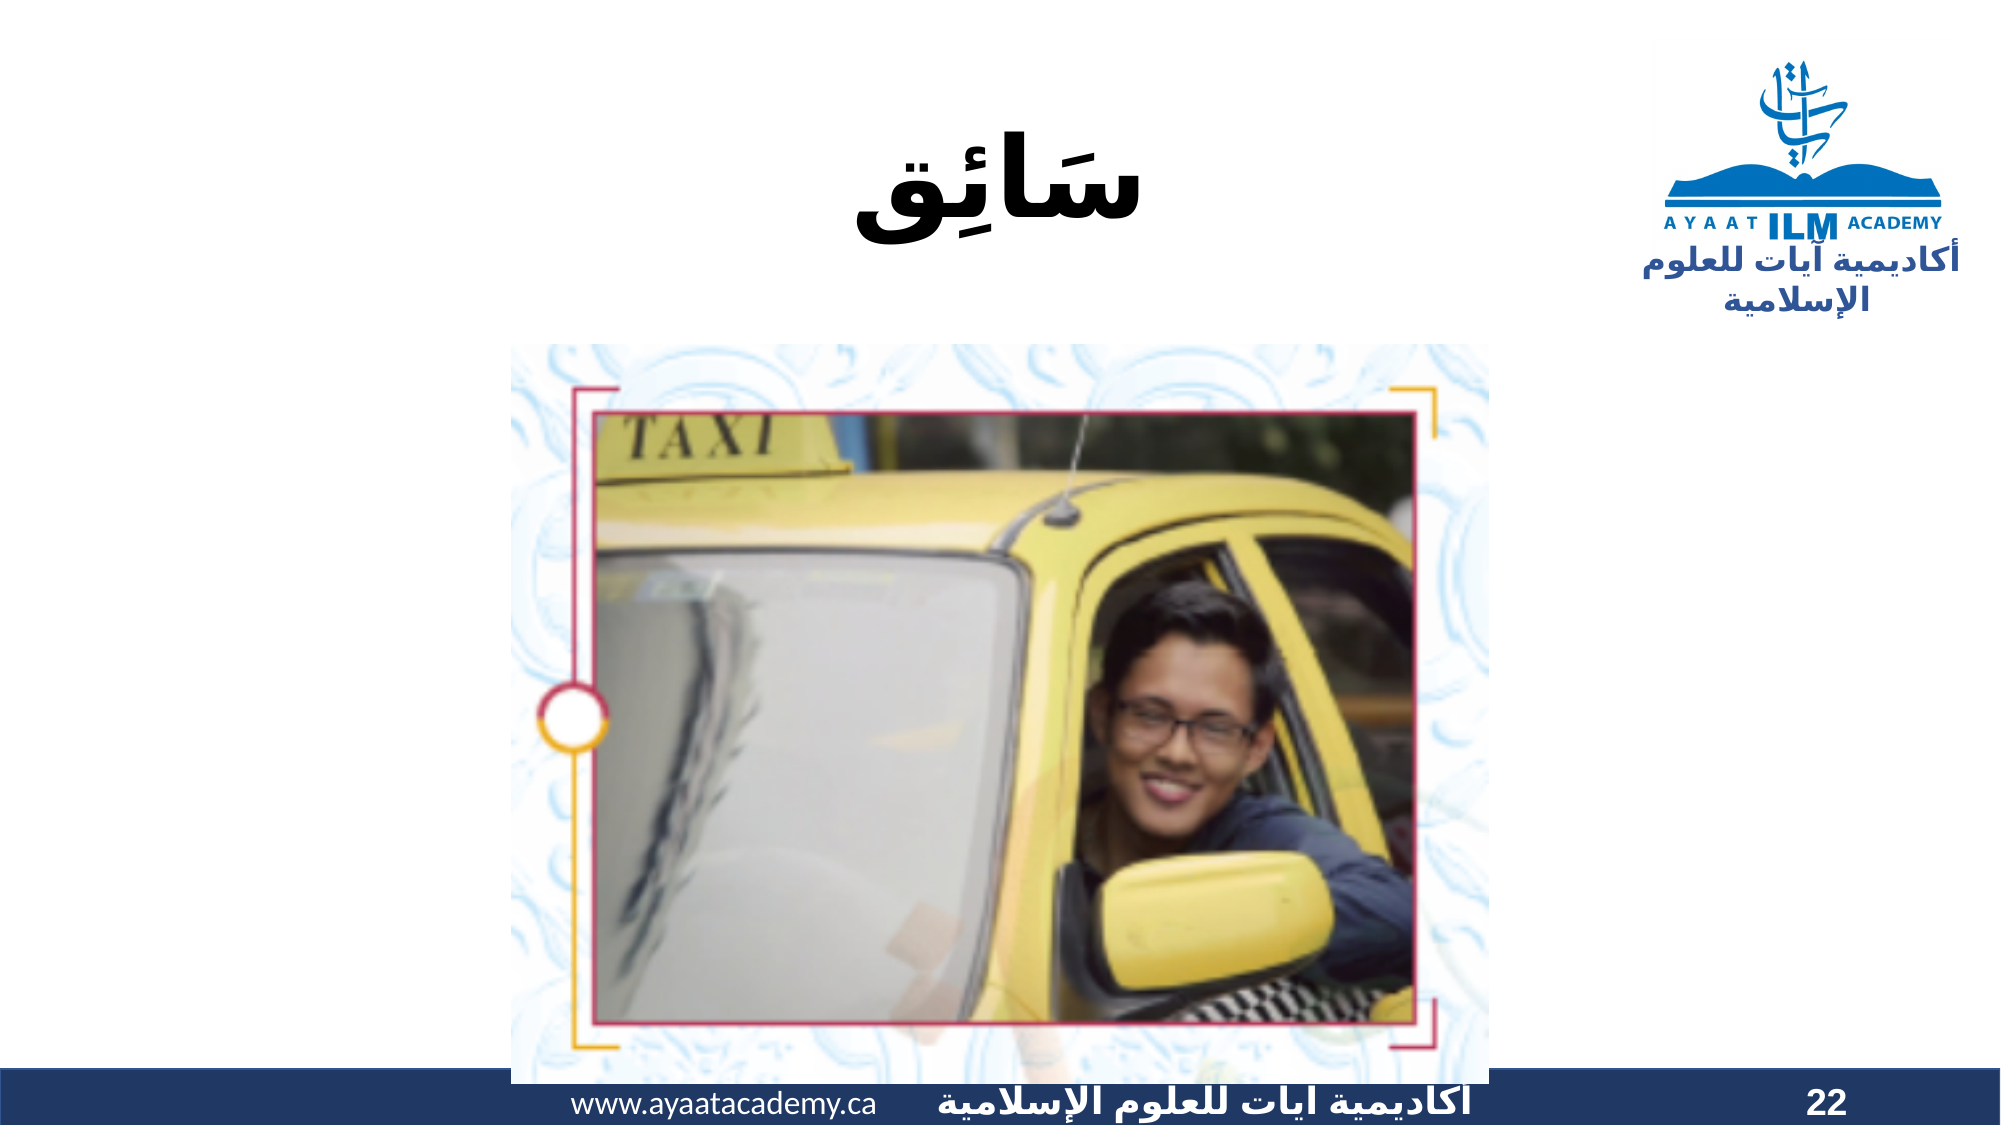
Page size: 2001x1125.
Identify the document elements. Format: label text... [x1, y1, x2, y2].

picture [511, 344, 1489, 1084]
title سَائِق [137, 72, 1863, 291]
picture [1651, 37, 1952, 257]
slide_number 22 [1412, 1070, 1863, 1125]
